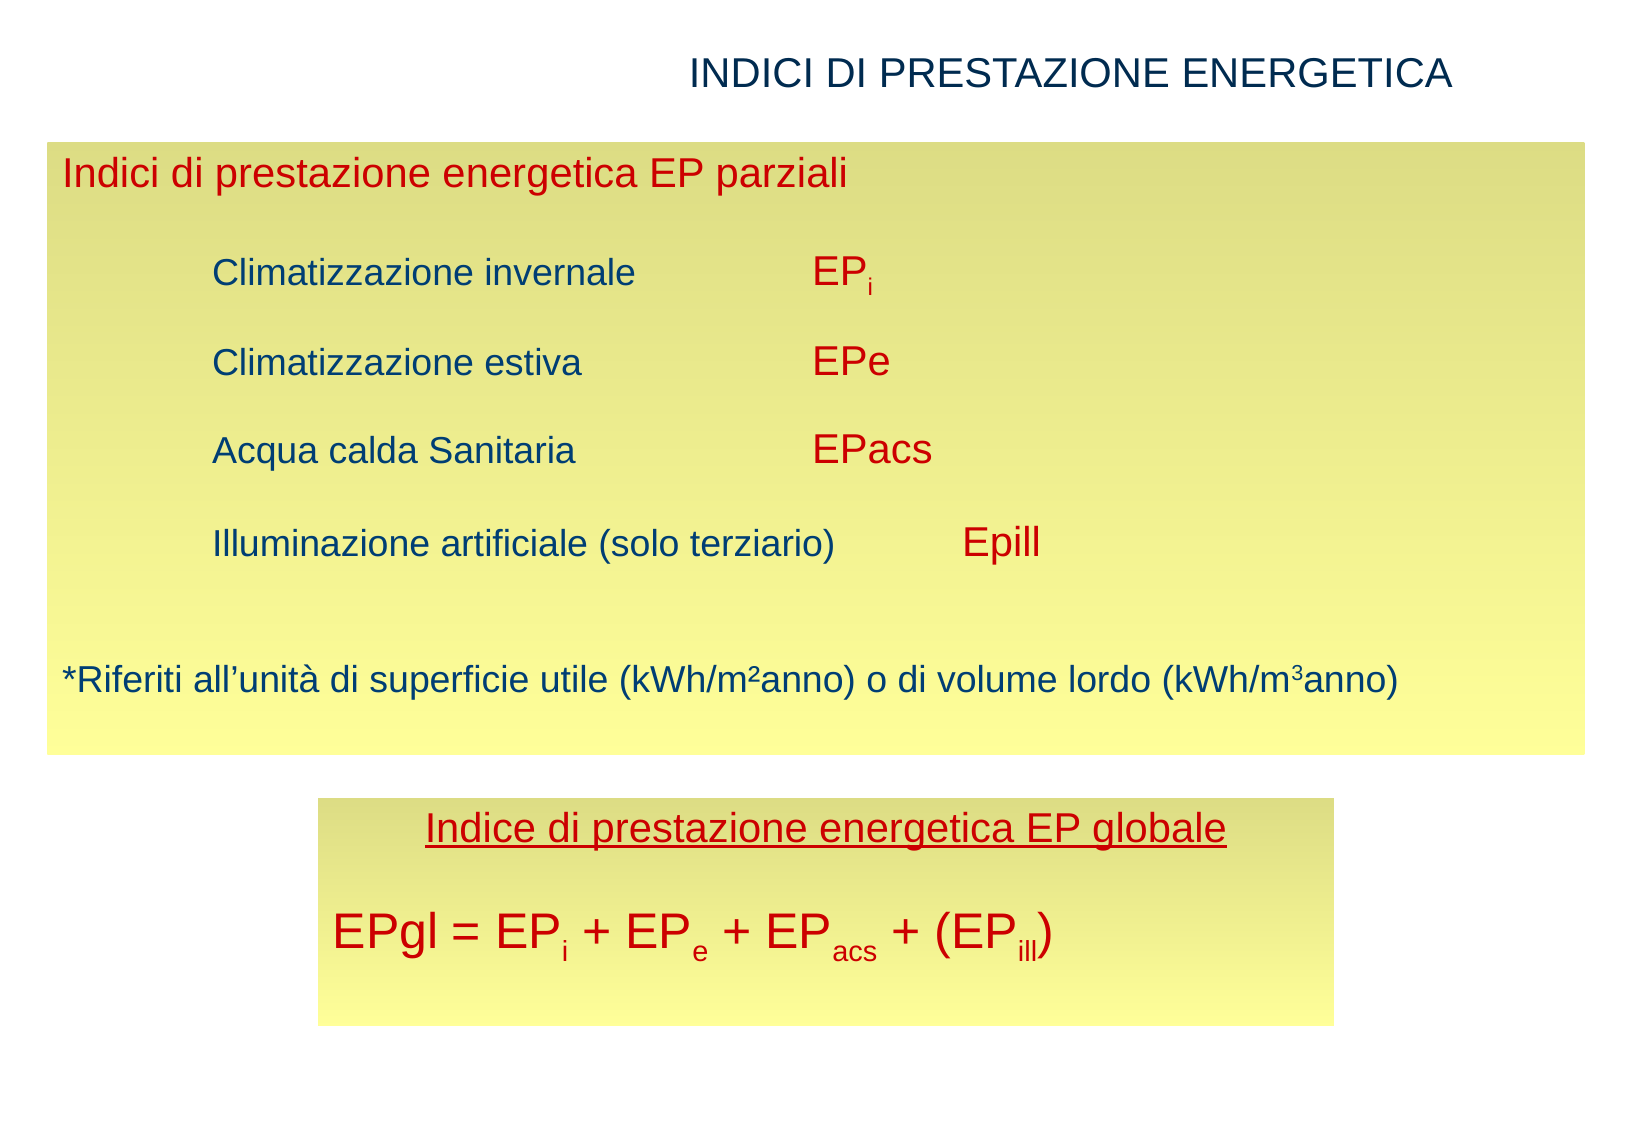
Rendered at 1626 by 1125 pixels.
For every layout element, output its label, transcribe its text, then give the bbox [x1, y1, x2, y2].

text_box INDICI DI PRESTAZIONE ENERGETICA [668, 35, 1474, 103]
text_box Indice di prestazione energetica EP globale EPgl = EPi + EPe + EPacs + (EPill) [318, 798, 1334, 1026]
text_box Indici di prestazione energetica EP parziali Climatizzazione invernale EPi Climatizzazione estiva EPe Acqua calda Sanitaria EPacs Illuminazione artificiale (solo terziario) Epill *Riferiti all’unità di superficie utile (kWh/m²anno) o di volume lordo (kWh/m3anno) [47, 142, 1585, 755]
